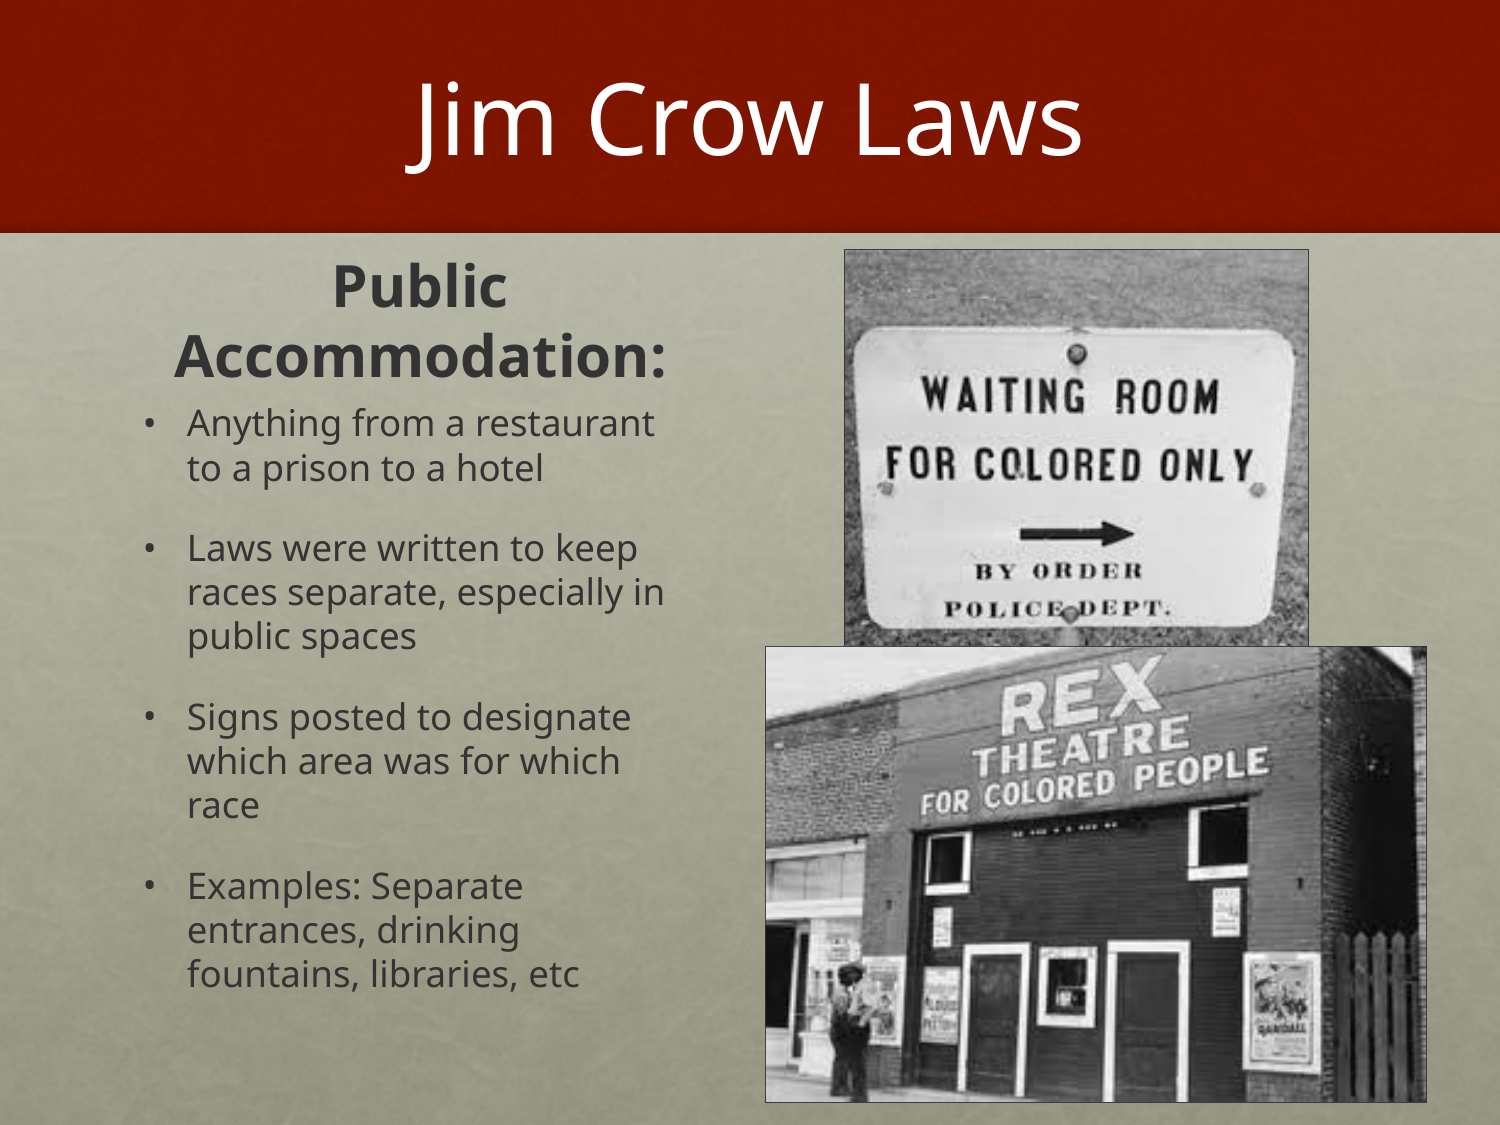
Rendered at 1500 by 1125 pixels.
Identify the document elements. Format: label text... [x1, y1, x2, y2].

list Public Accommodation: [127, 249, 713, 388]
title Jim Crow Laws [127, 10, 1372, 221]
list Anything from a restaurant to a prison to a hotel Laws were written to keep races separate, especially in public spaces Signs posted to designate which area was for which race Examples: Separate entrances, drinking fountains, libraries, etc [127, 392, 713, 1005]
picture [0, 214, 1500, 1125]
